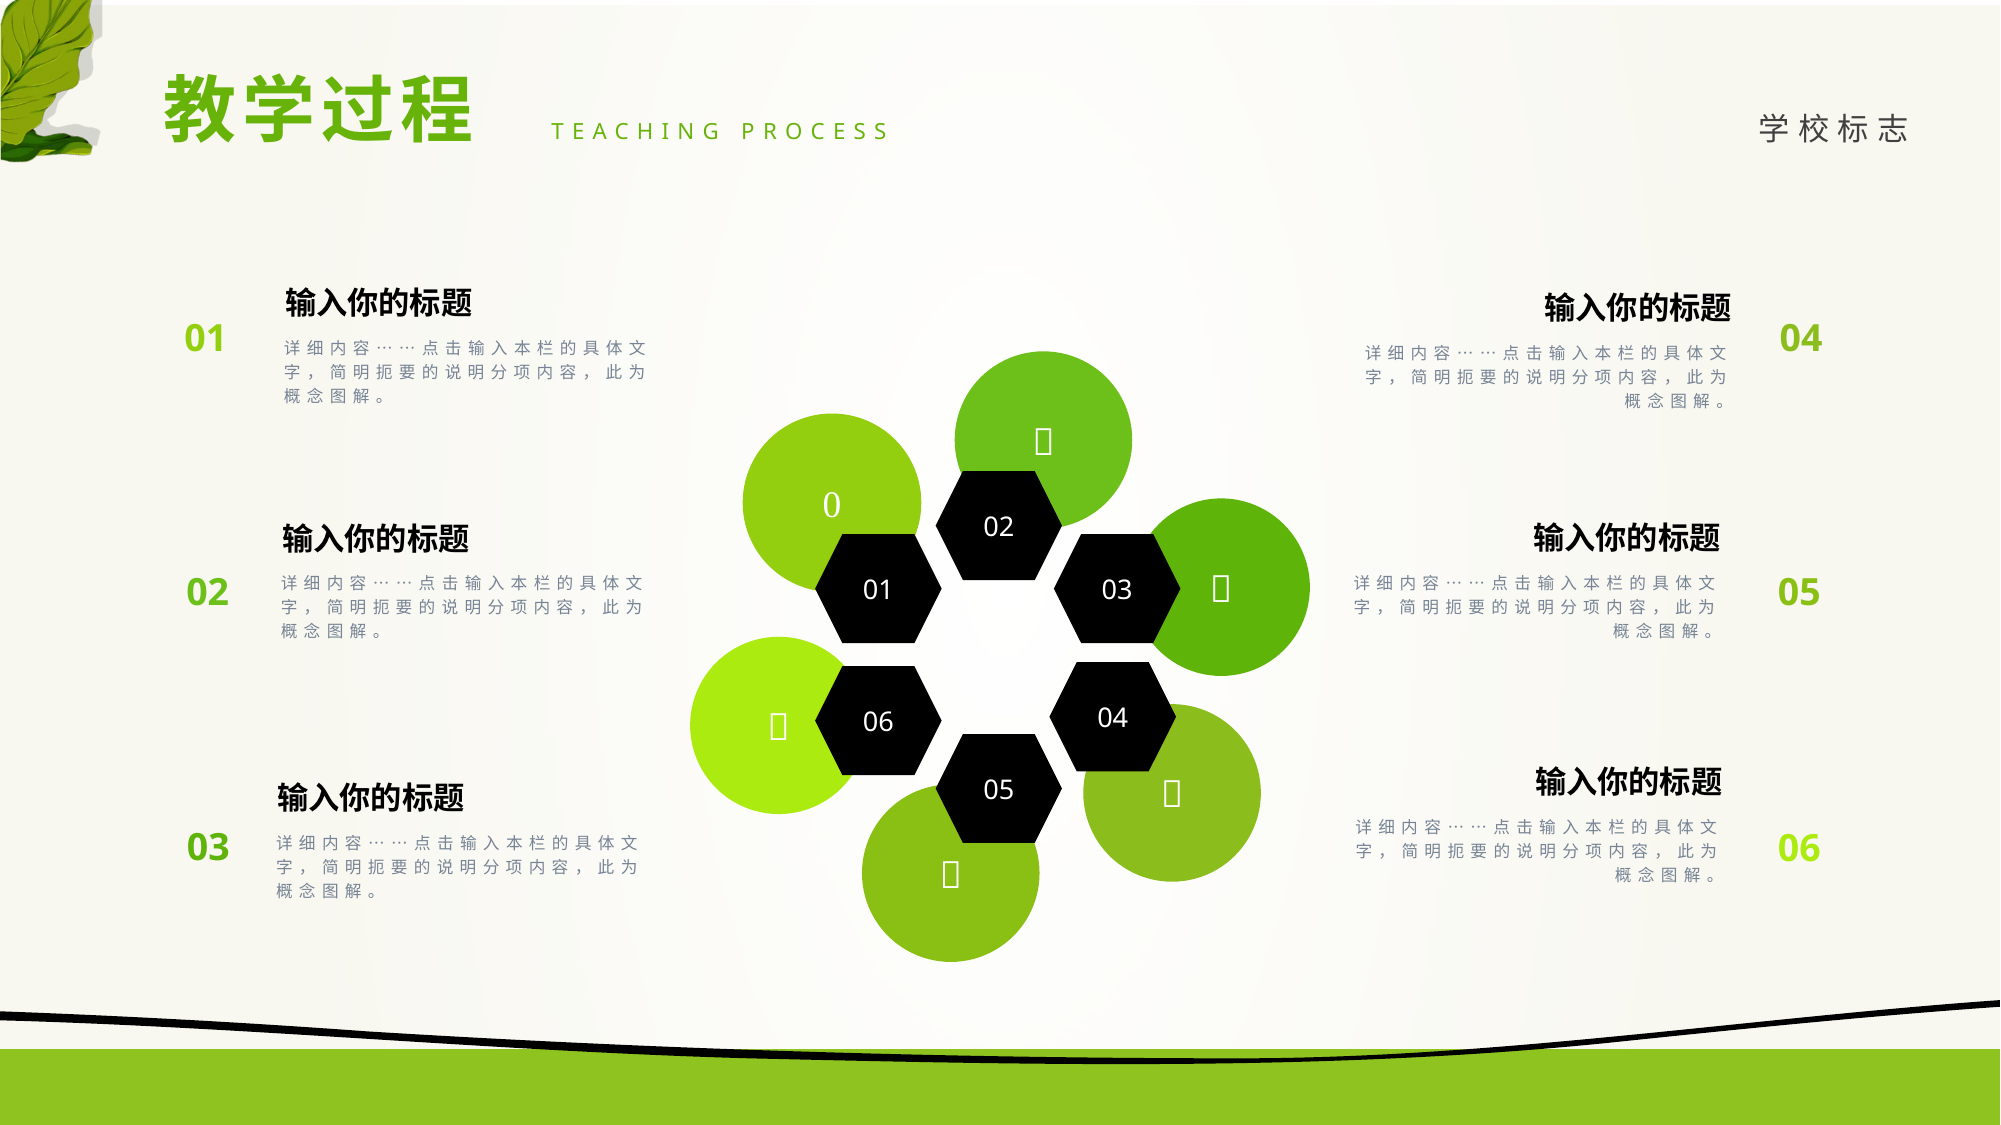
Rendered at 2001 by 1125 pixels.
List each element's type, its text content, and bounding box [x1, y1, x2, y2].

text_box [1325, 511, 1737, 650]
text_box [143, 56, 920, 160]
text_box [1336, 281, 1748, 420]
text_box 03 [172, 815, 245, 876]
text_box 04 [1764, 306, 1838, 366]
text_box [266, 511, 678, 650]
picture [0, 0, 103, 167]
text_box 05 [1762, 560, 1836, 621]
text_box 01 [169, 306, 243, 366]
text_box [690, 351, 1310, 962]
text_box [269, 276, 681, 415]
text_box 02 [171, 560, 245, 621]
text_box 06 [1762, 816, 1836, 876]
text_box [261, 771, 673, 909]
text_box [1327, 755, 1739, 894]
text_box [815, 471, 1181, 843]
